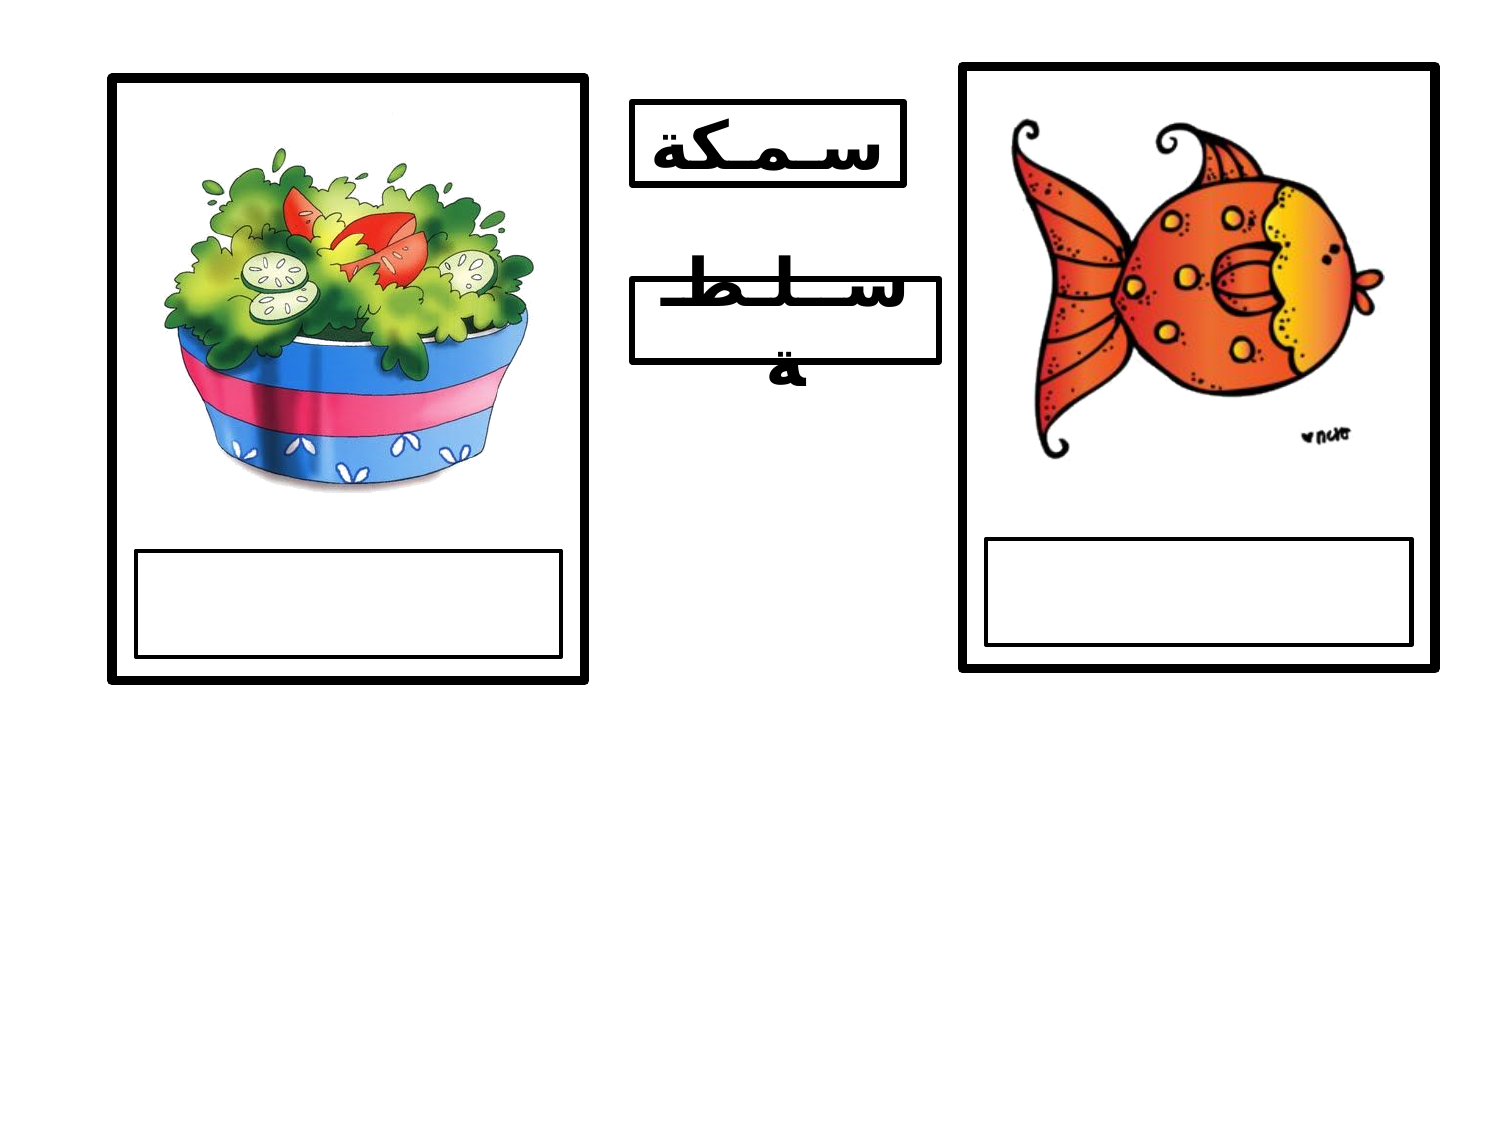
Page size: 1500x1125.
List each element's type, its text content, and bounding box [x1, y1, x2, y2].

picture [147, 66, 556, 569]
picture [1009, 113, 1385, 466]
text_box ســلـطـة [630, 277, 941, 364]
text_box [961, 64, 1437, 671]
text_box [134, 549, 563, 659]
text_box [110, 76, 587, 683]
text_box سـمـكة [630, 100, 906, 186]
text_box [984, 537, 1414, 647]
